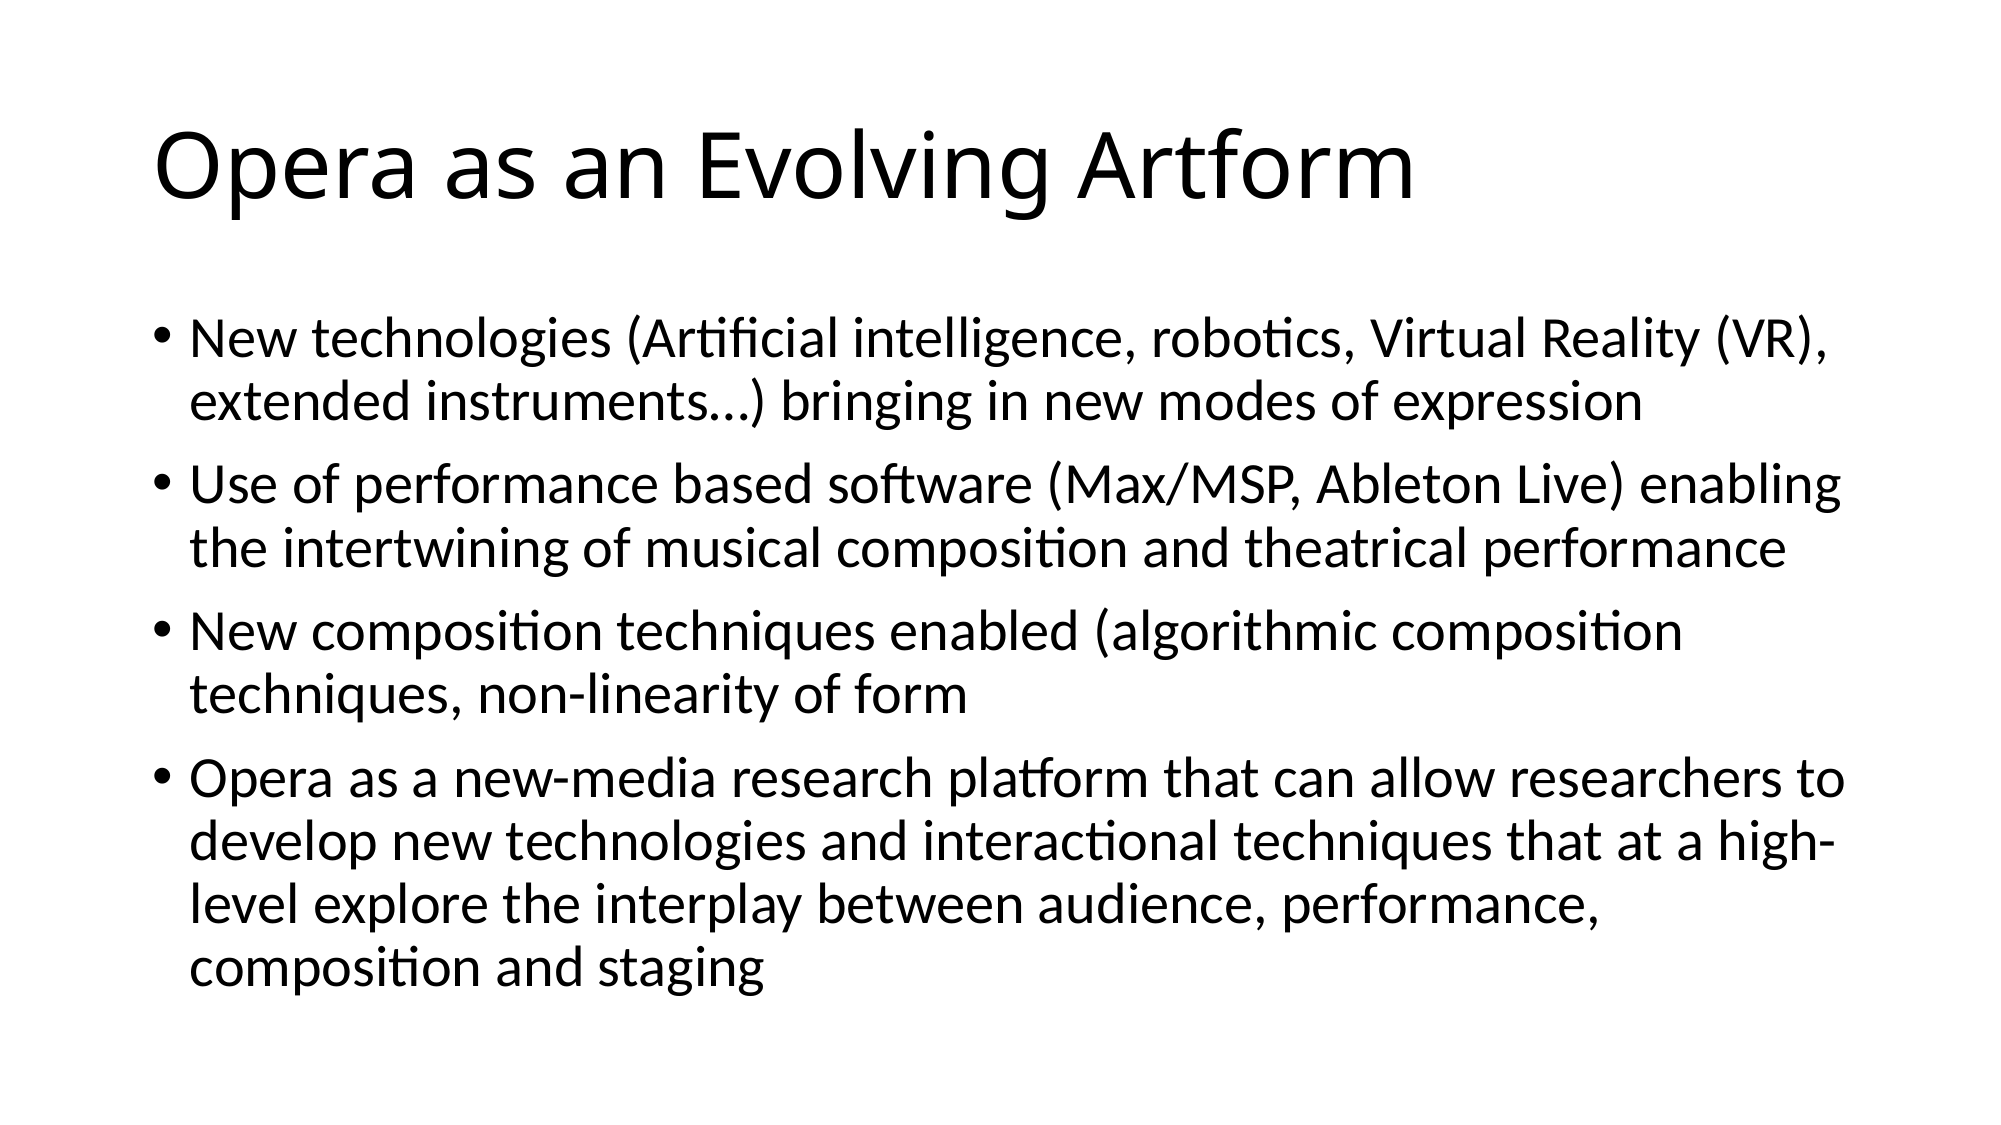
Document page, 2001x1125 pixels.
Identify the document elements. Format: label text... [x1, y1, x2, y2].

list New technologies (Artificial intelligence, robotics, Virtual Reality (VR), extended instruments…) bringing in new modes of expression Use of performance based software (Max/MSP, Ableton Live) enabling the intertwining of musical composition and theatrical performance New composition techniques enabled (algorithmic composition techniques, non-linearity of form Opera as a new-media research platform that can allow researchers to develop new technologies and interactional techniques that at a high-level explore the interplay between audience, performance, composition and staging [137, 299, 1863, 1014]
title Opera as an Evolving Artform [137, 59, 1863, 278]
